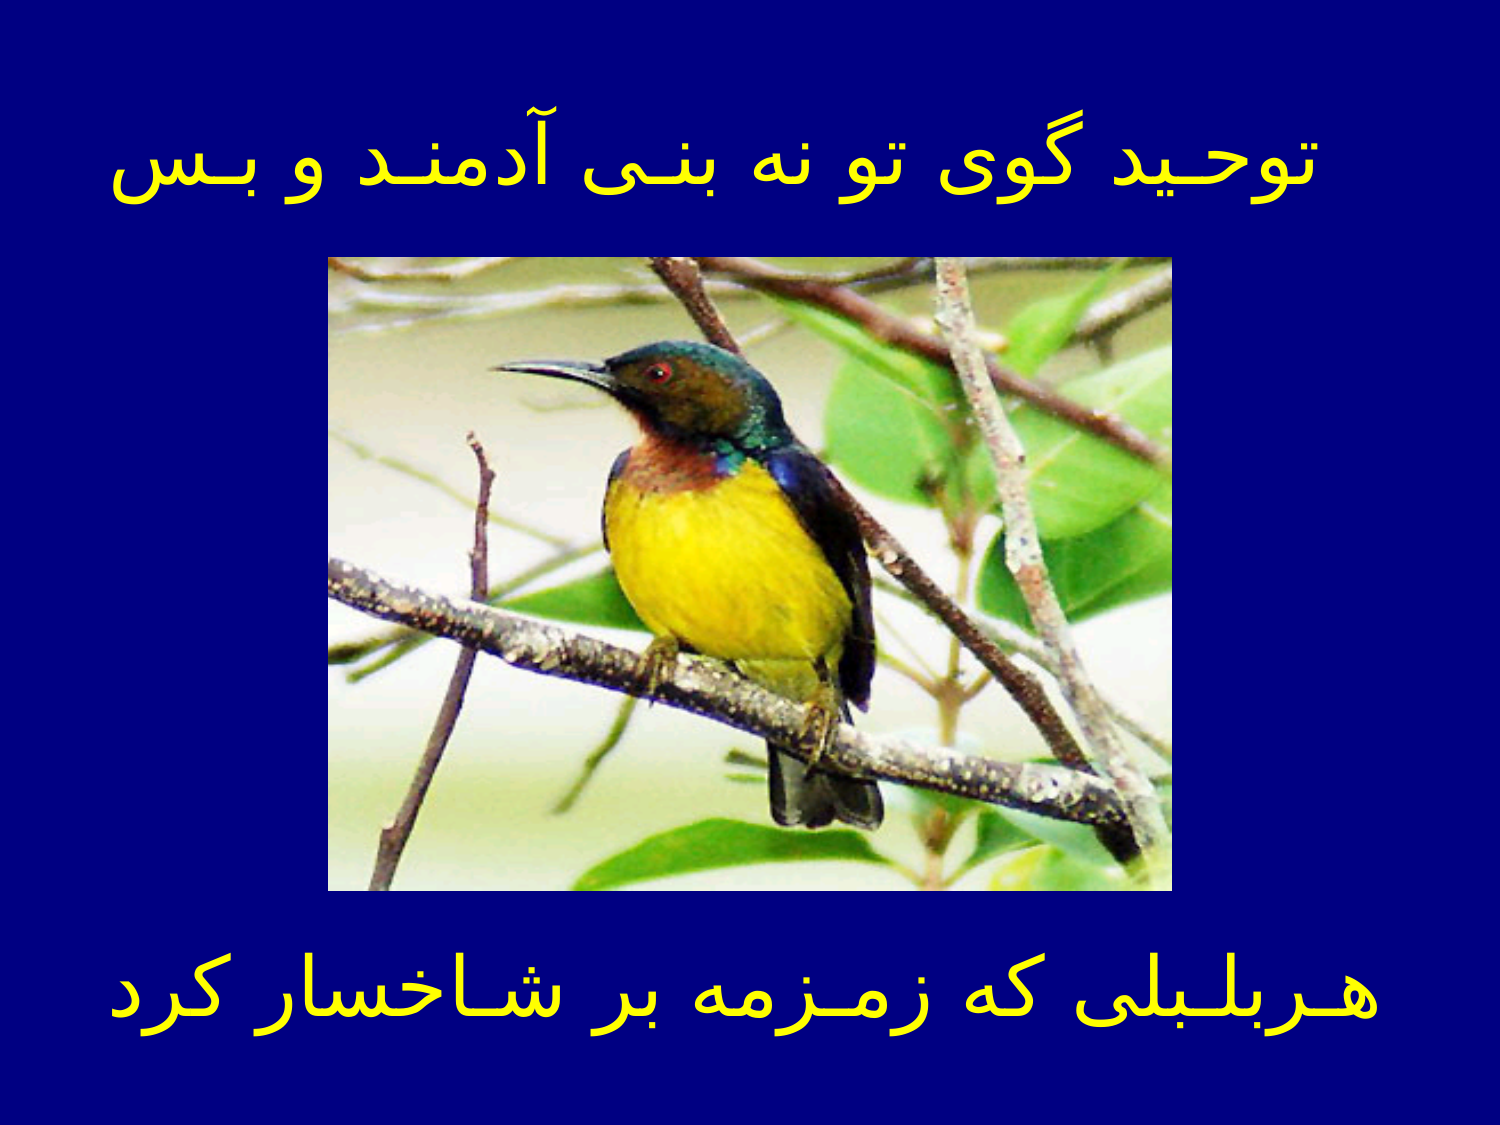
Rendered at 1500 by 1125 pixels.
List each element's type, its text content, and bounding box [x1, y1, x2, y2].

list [327, 257, 1173, 891]
text_box هـربلـبلی که زمـزمه بر شـاخسار کرد [93, 925, 1426, 1041]
text_box توحـید گوی تو نه بنـی آدمنـد و بـس [93, 93, 1337, 209]
